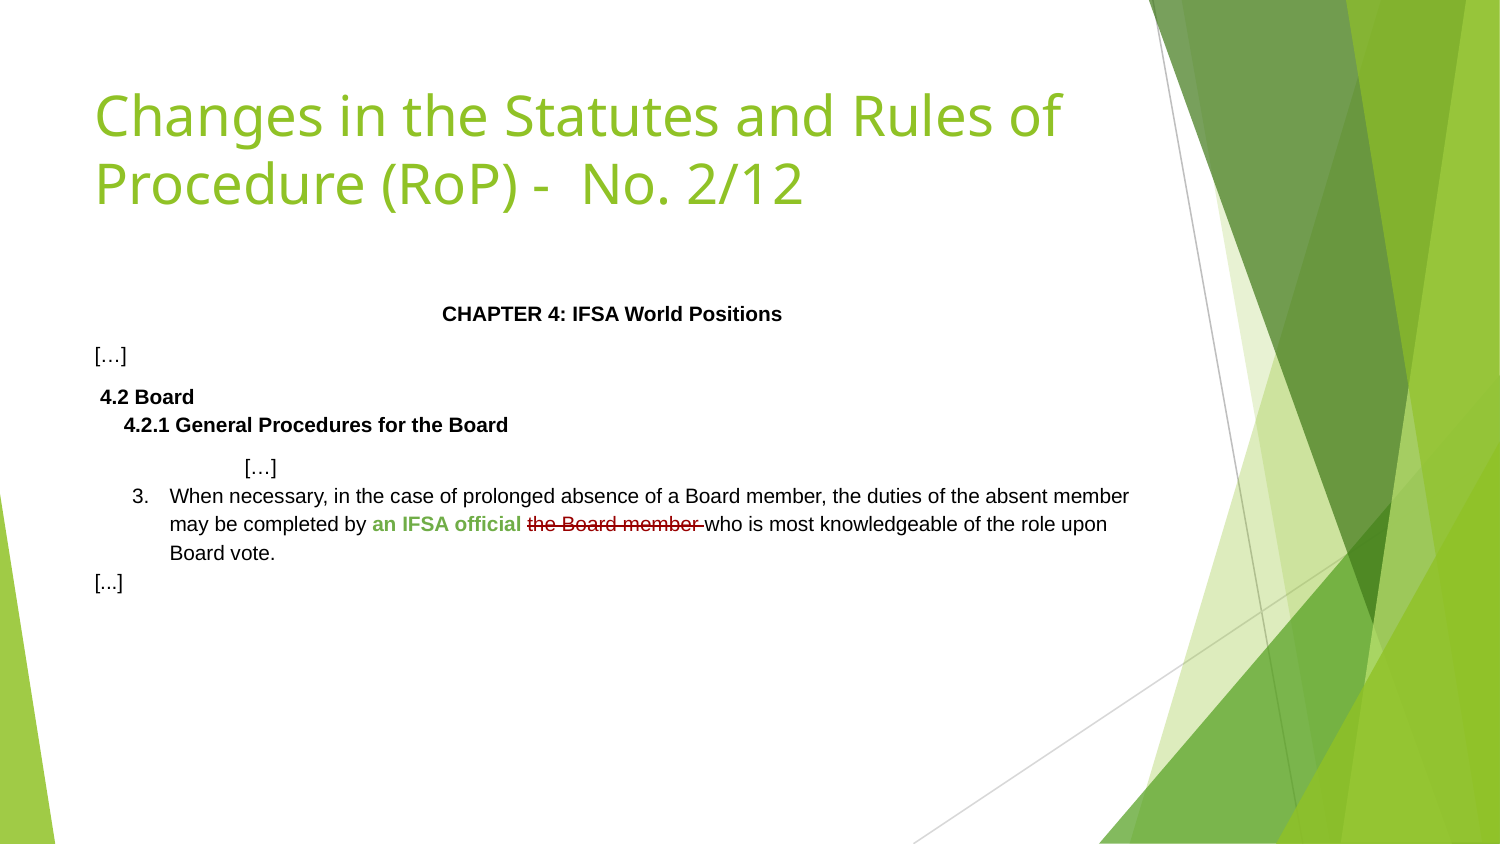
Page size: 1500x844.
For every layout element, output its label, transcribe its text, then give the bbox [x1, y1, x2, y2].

title Changes in the Statutes and Rules of Procedure (RoP) - No. 2/12 [83, 75, 1141, 238]
list CHAPTER 4: IFSA World Positions […] 4.2 Board 4.2.1 General Procedures for the Board […] 3. When necessary, in the case of prolonged absence of a Board member, the duties of the absent member may be completed by an IFSA official the Board member who is most knowledgeable of the role upon Board vote. [...] [83, 265, 1141, 744]
